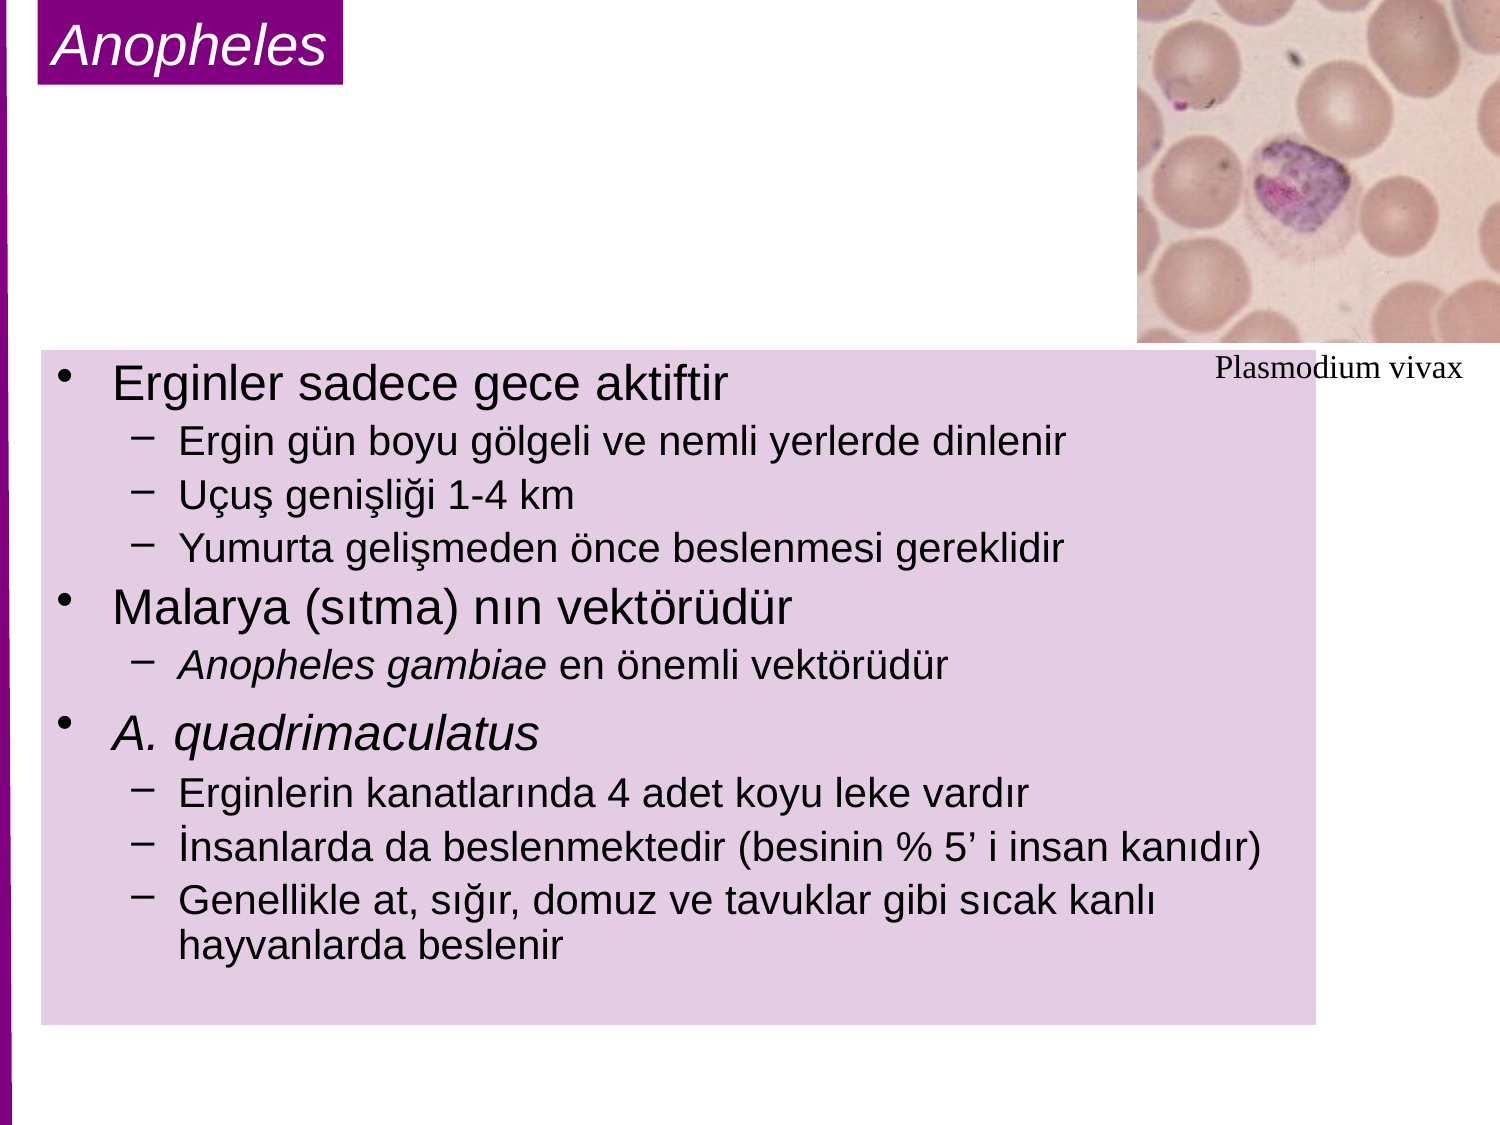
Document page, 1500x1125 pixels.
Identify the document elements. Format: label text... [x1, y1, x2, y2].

list Erginler sadece gece aktiftir Ergin gün boyu gölgeli ve nemli yerlerde dinlenir Uçuş genişliği 1-4 km Yumurta gelişmeden önce beslenmesi gereklidir Malarya (sıtma) nın vektörüdür Anopheles gambiae en önemli vektörüdür A. quadrimaculatus Erginlerin kanatlarında 4 adet koyu leke vardır İnsanlarda da beslenmektedir (besinin % 5’ i insan kanıdır) Genellikle at, sığır, domuz ve tavuklar gibi sıcak kanlı hayvanlarda beslenir [41, 350, 1317, 1025]
text_box Anopheles [37, 0, 344, 85]
text_box Plasmodium vivax [1200, 351, 1479, 393]
picture [1137, 0, 1500, 344]
